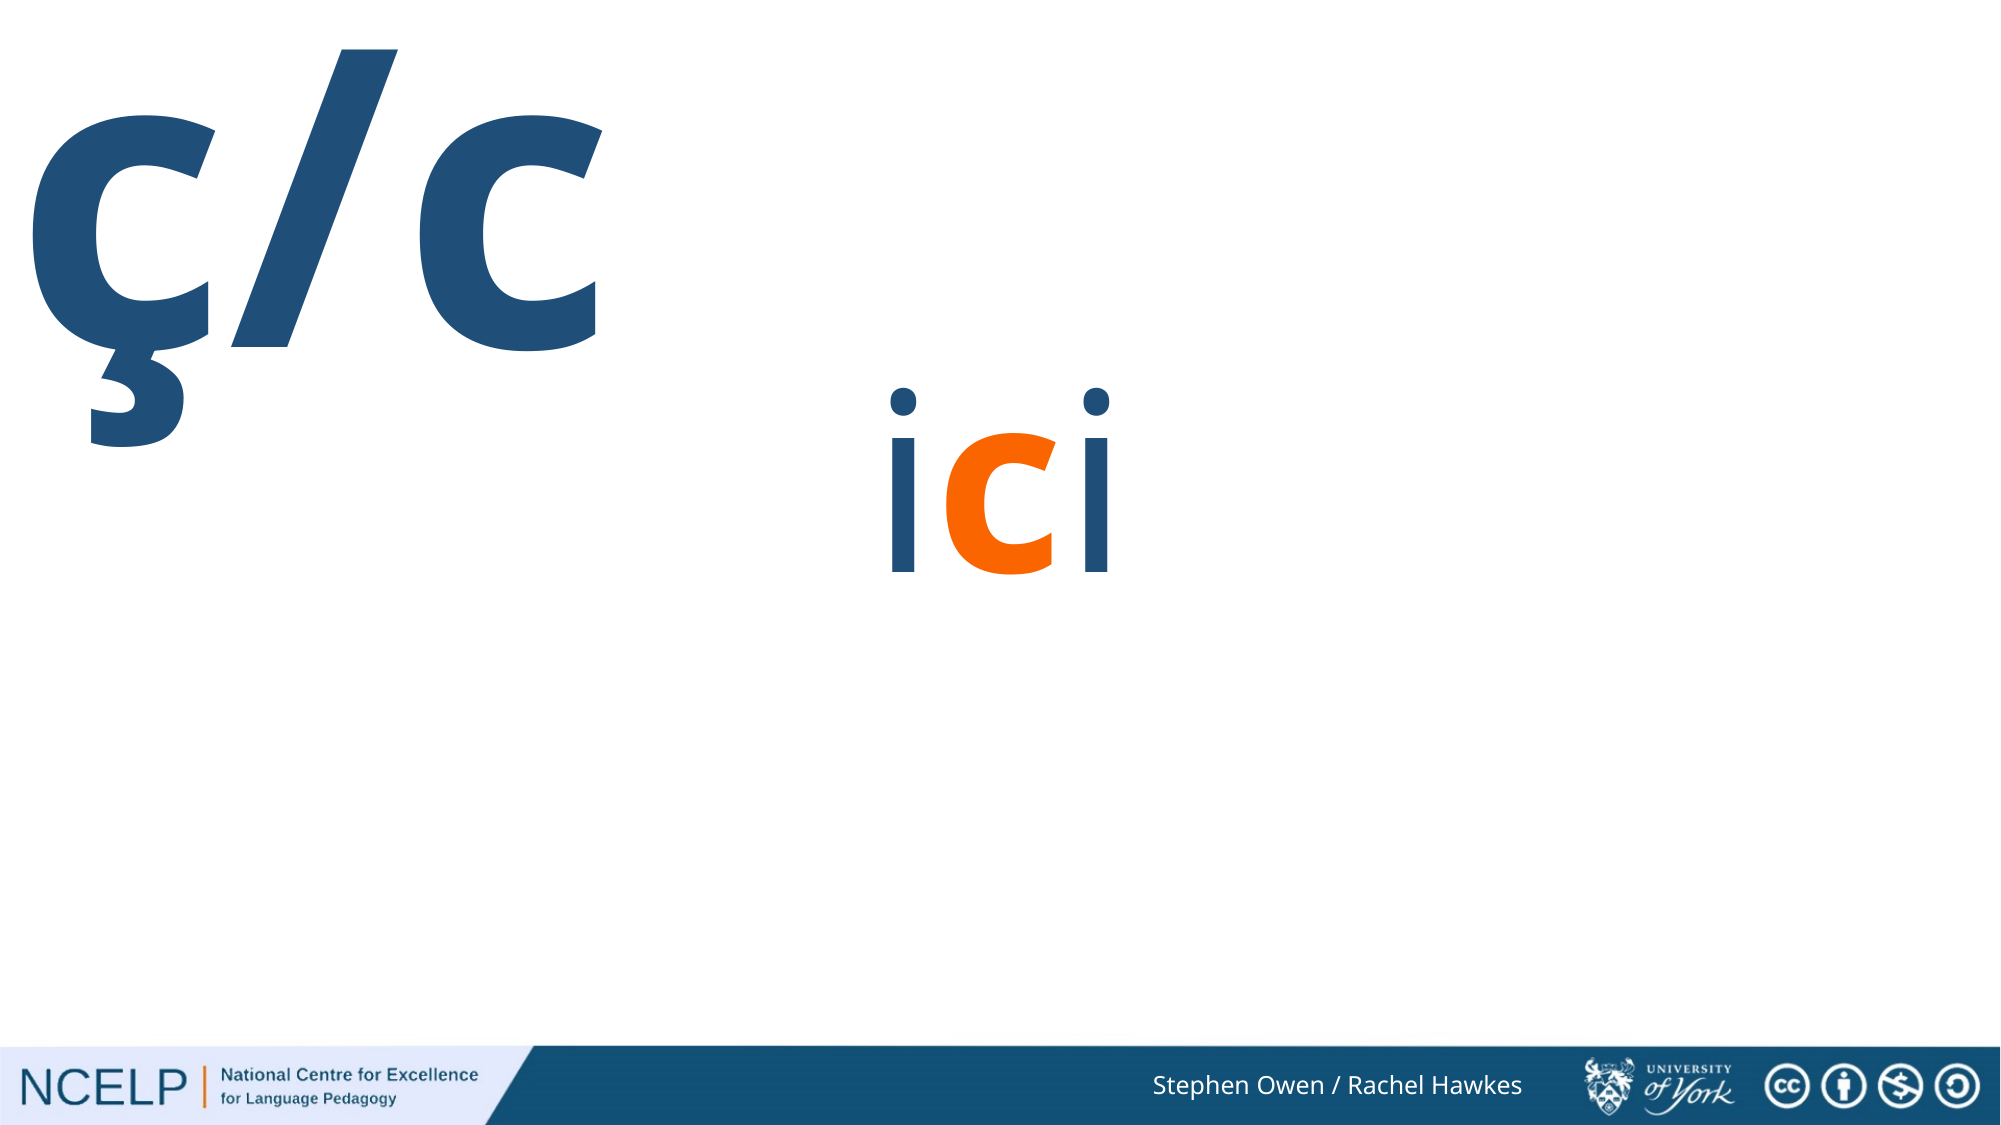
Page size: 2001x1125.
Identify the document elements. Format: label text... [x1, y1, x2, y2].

title ç/c [0, 0, 1725, 142]
text_box ici [761, 314, 1238, 630]
text_box Stephen Owen / Rachel Hawkes [1138, 1062, 1704, 1107]
picture [0, 0, 2001, 1125]
